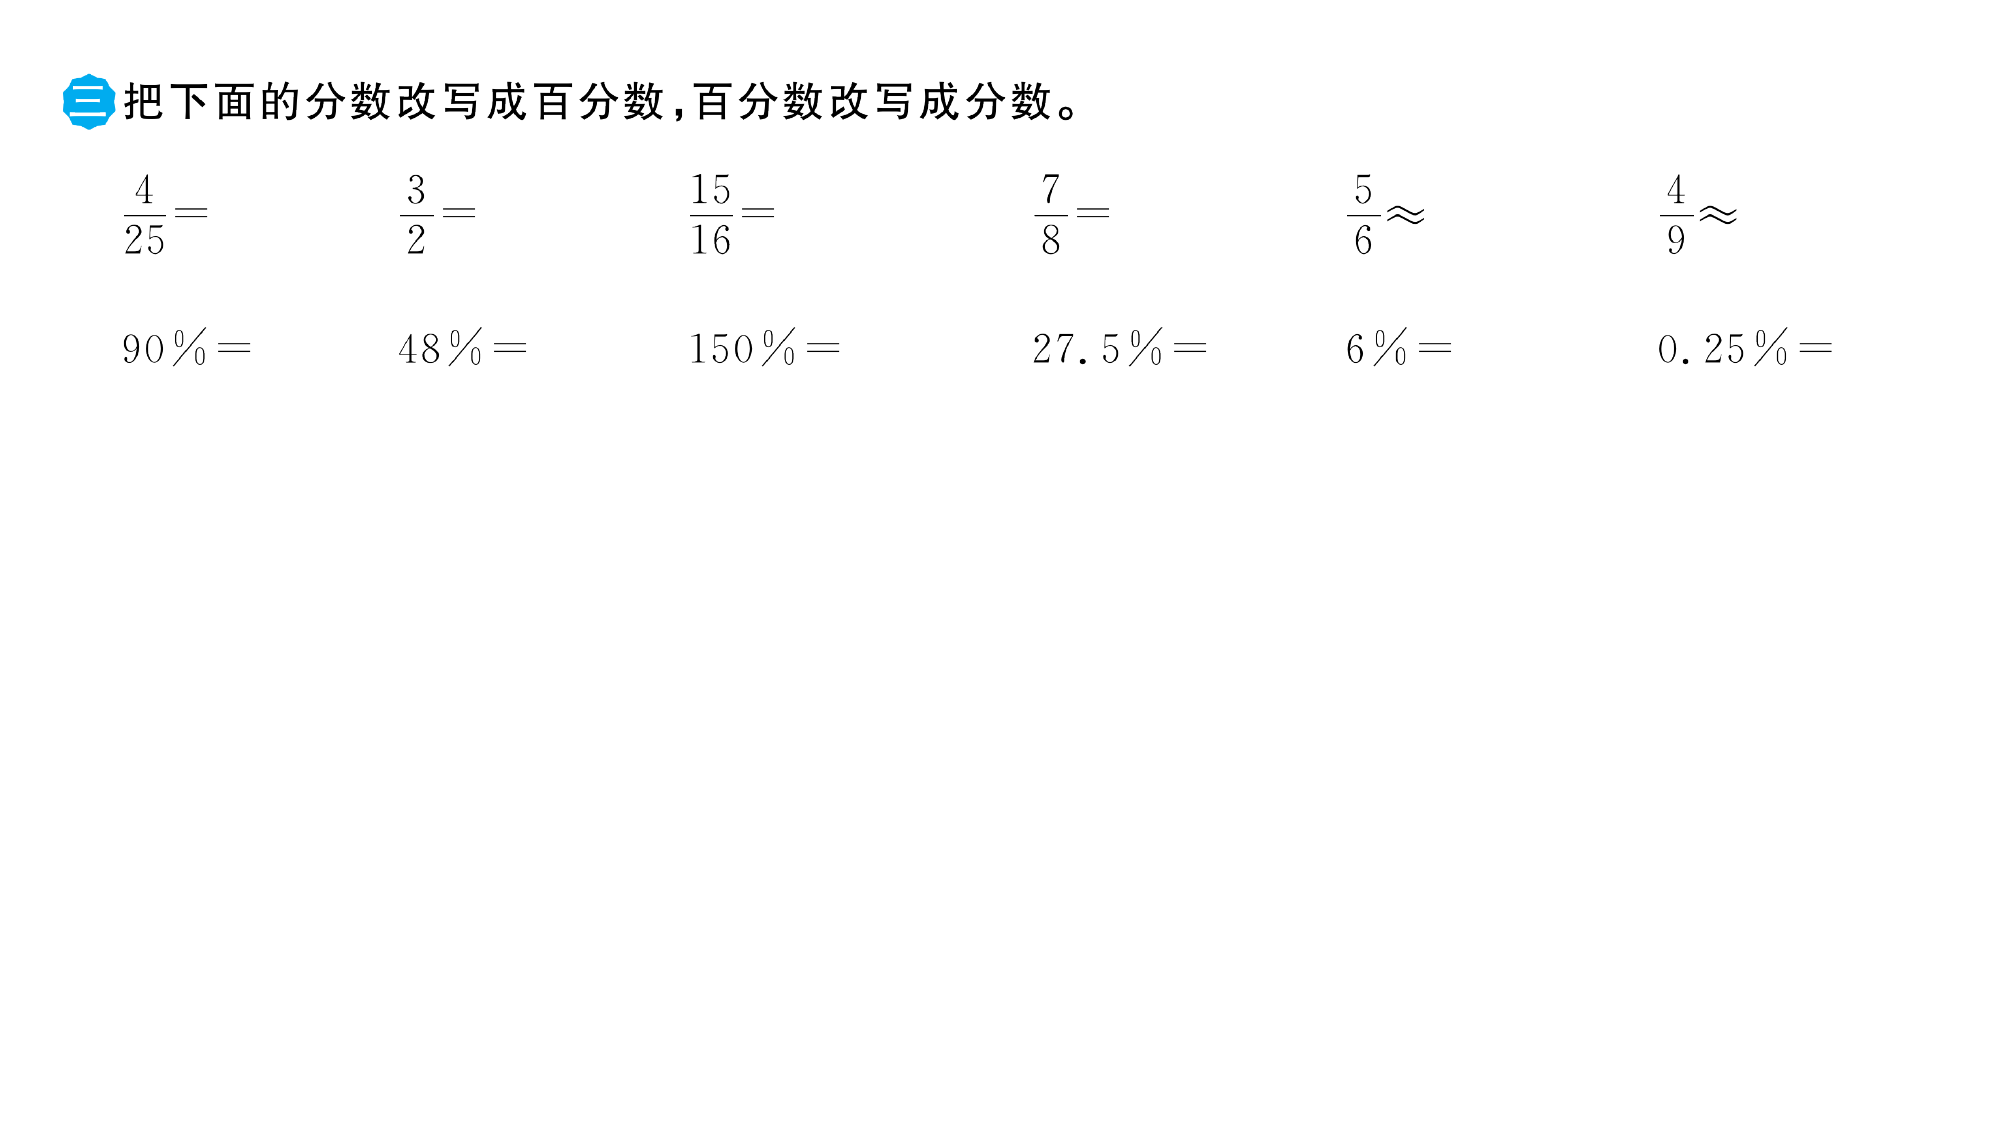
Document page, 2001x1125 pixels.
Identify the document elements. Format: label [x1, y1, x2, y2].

picture [58, 58, 1949, 424]
